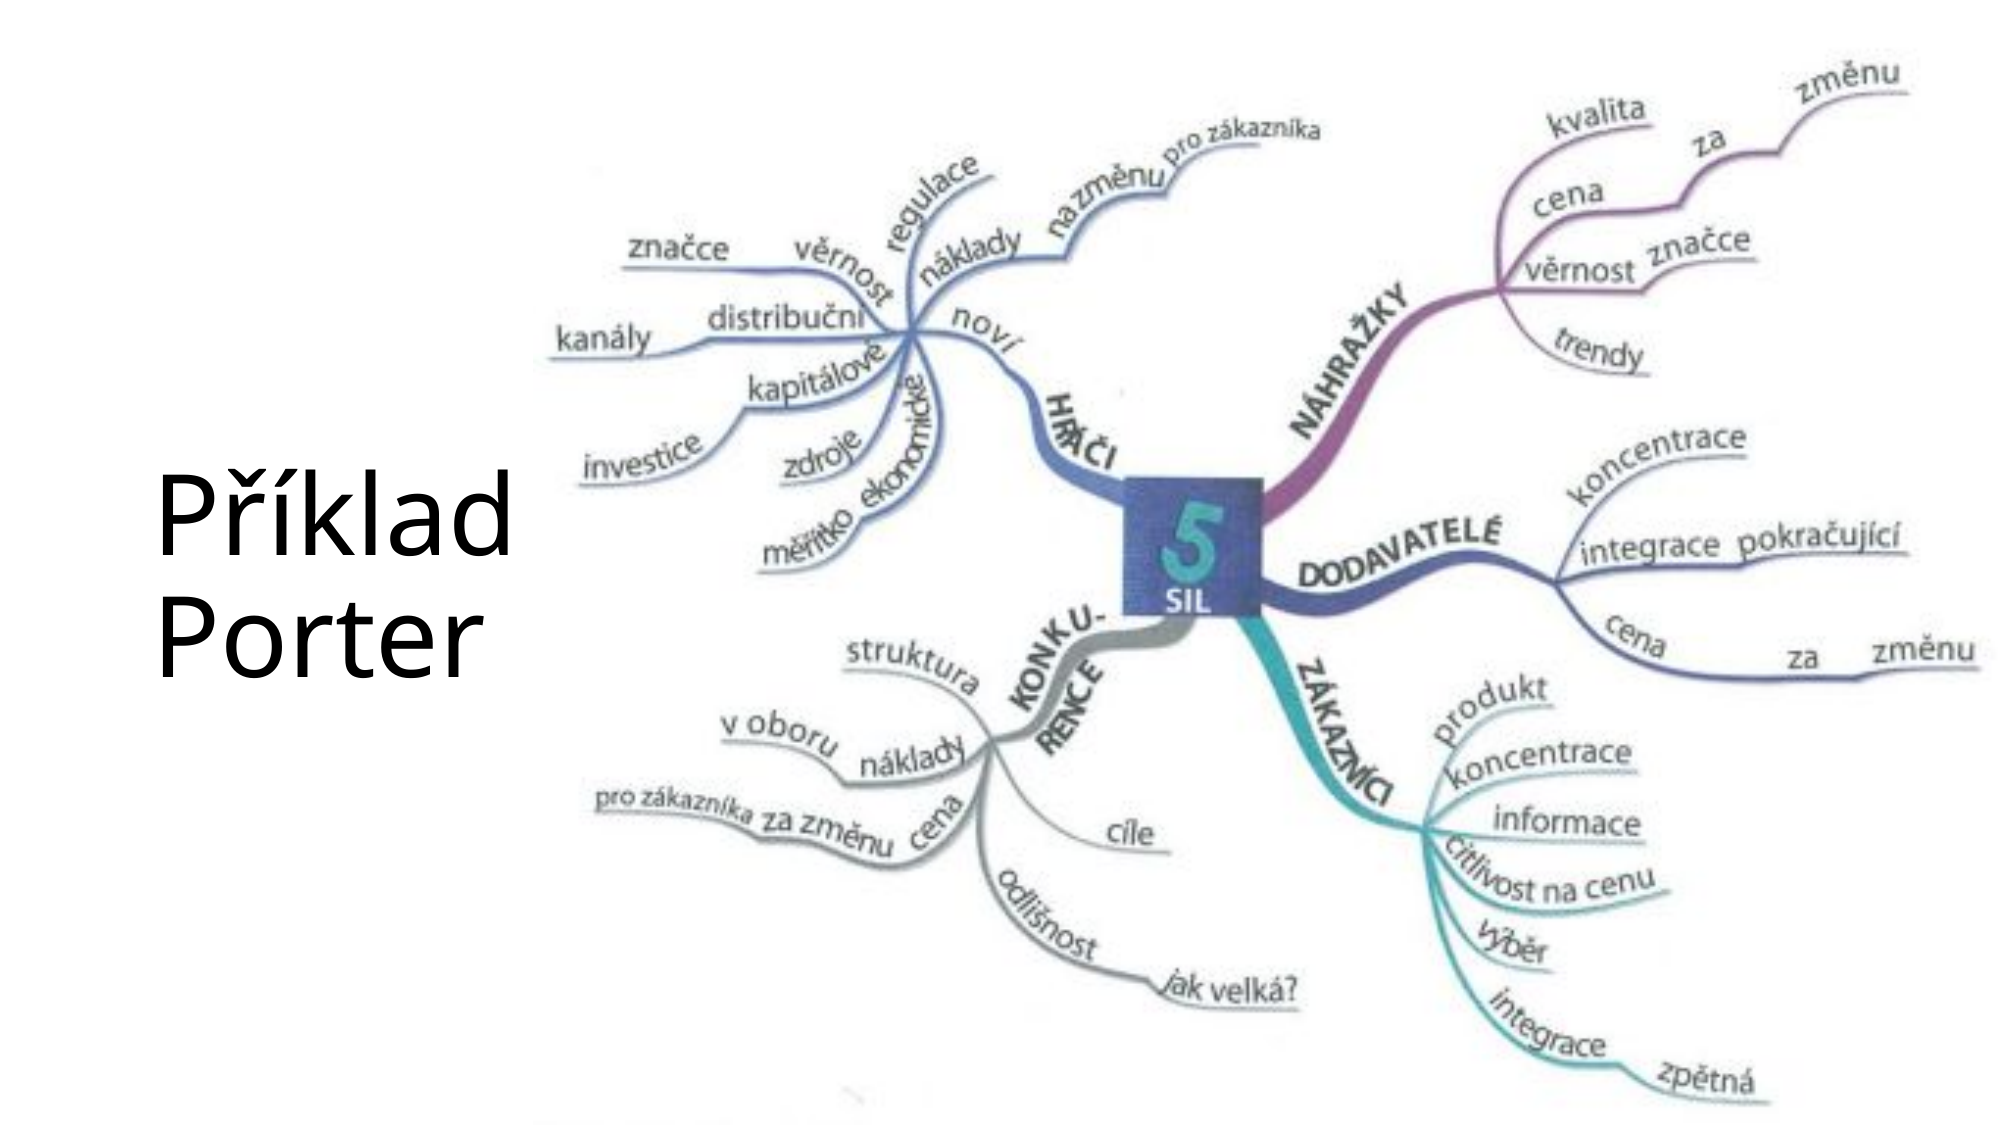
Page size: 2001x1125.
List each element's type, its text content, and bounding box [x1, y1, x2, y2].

title Příklad Porter [138, 95, 533, 710]
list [533, 26, 2000, 1125]
